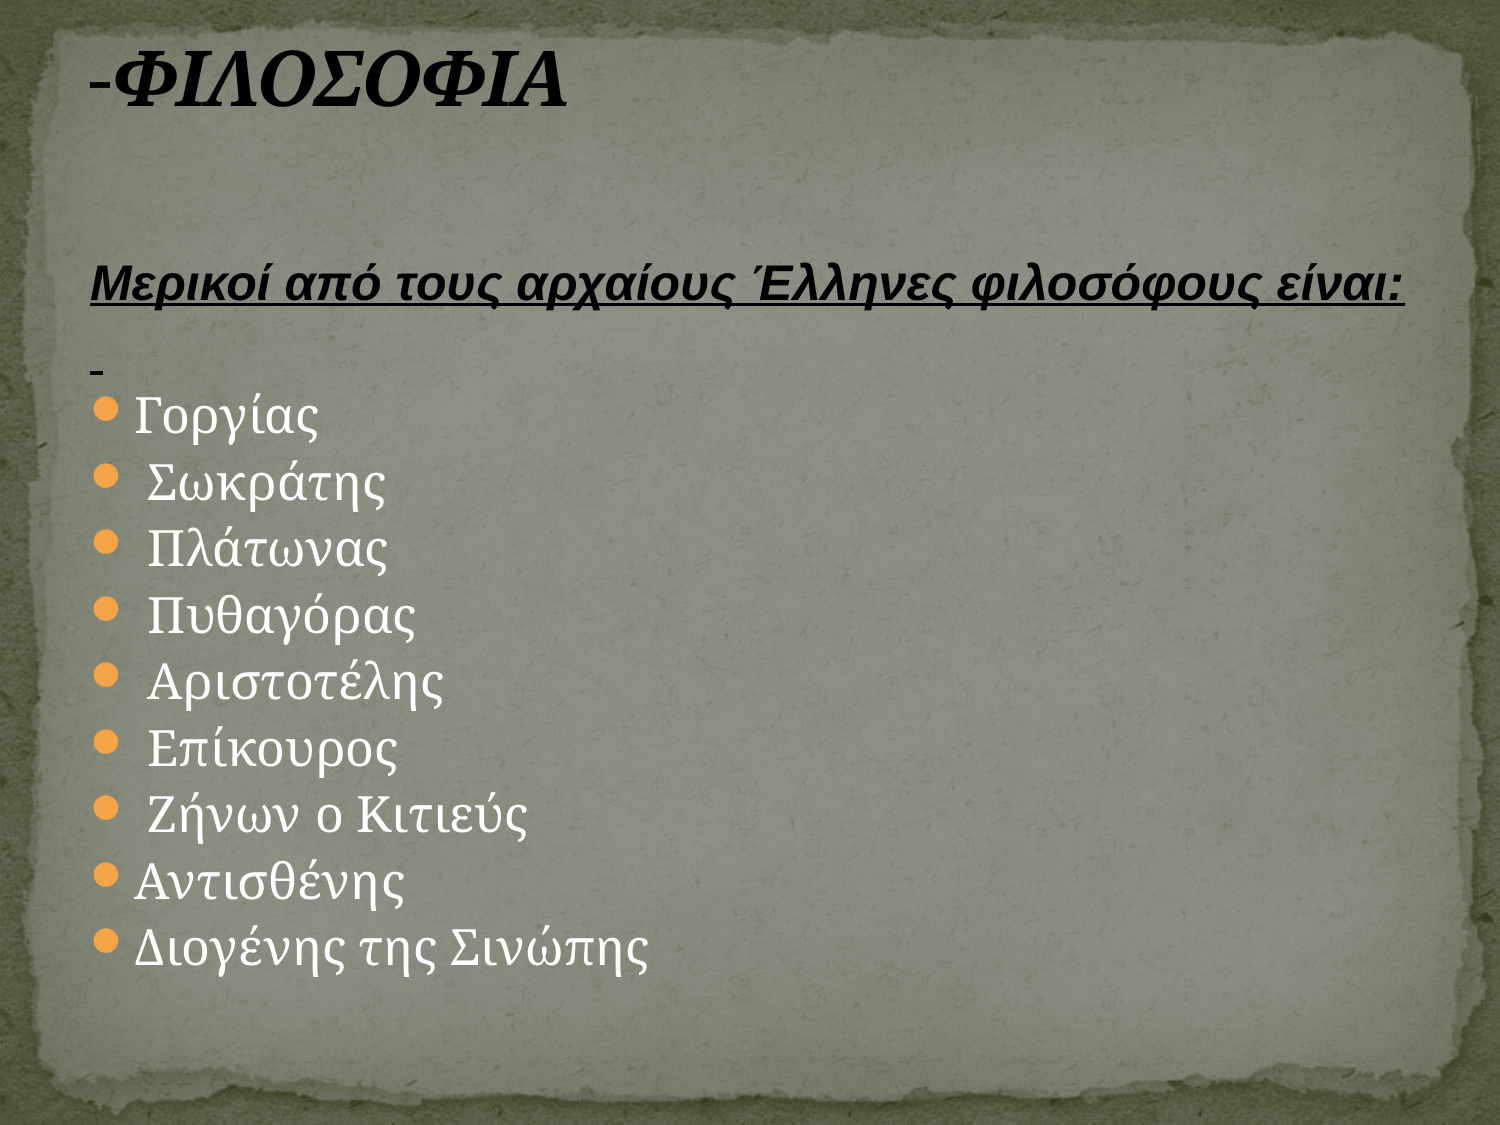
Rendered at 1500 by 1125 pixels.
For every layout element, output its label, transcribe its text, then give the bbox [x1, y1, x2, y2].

list Μερικοί από τους αρχαίους Έλληνες φιλοσόφους είναι: Γοργίας Σωκράτης Πλάτωνας Πυθαγόρας Αριστοτέλης Επίκουρος Ζήνων ο Κιτιεύς Αντισθένης Διογένης της Σινώπης [74, 249, 1426, 1001]
title -ΦΙΛΟΣΟΦΙΑ [74, 21, 1425, 222]
